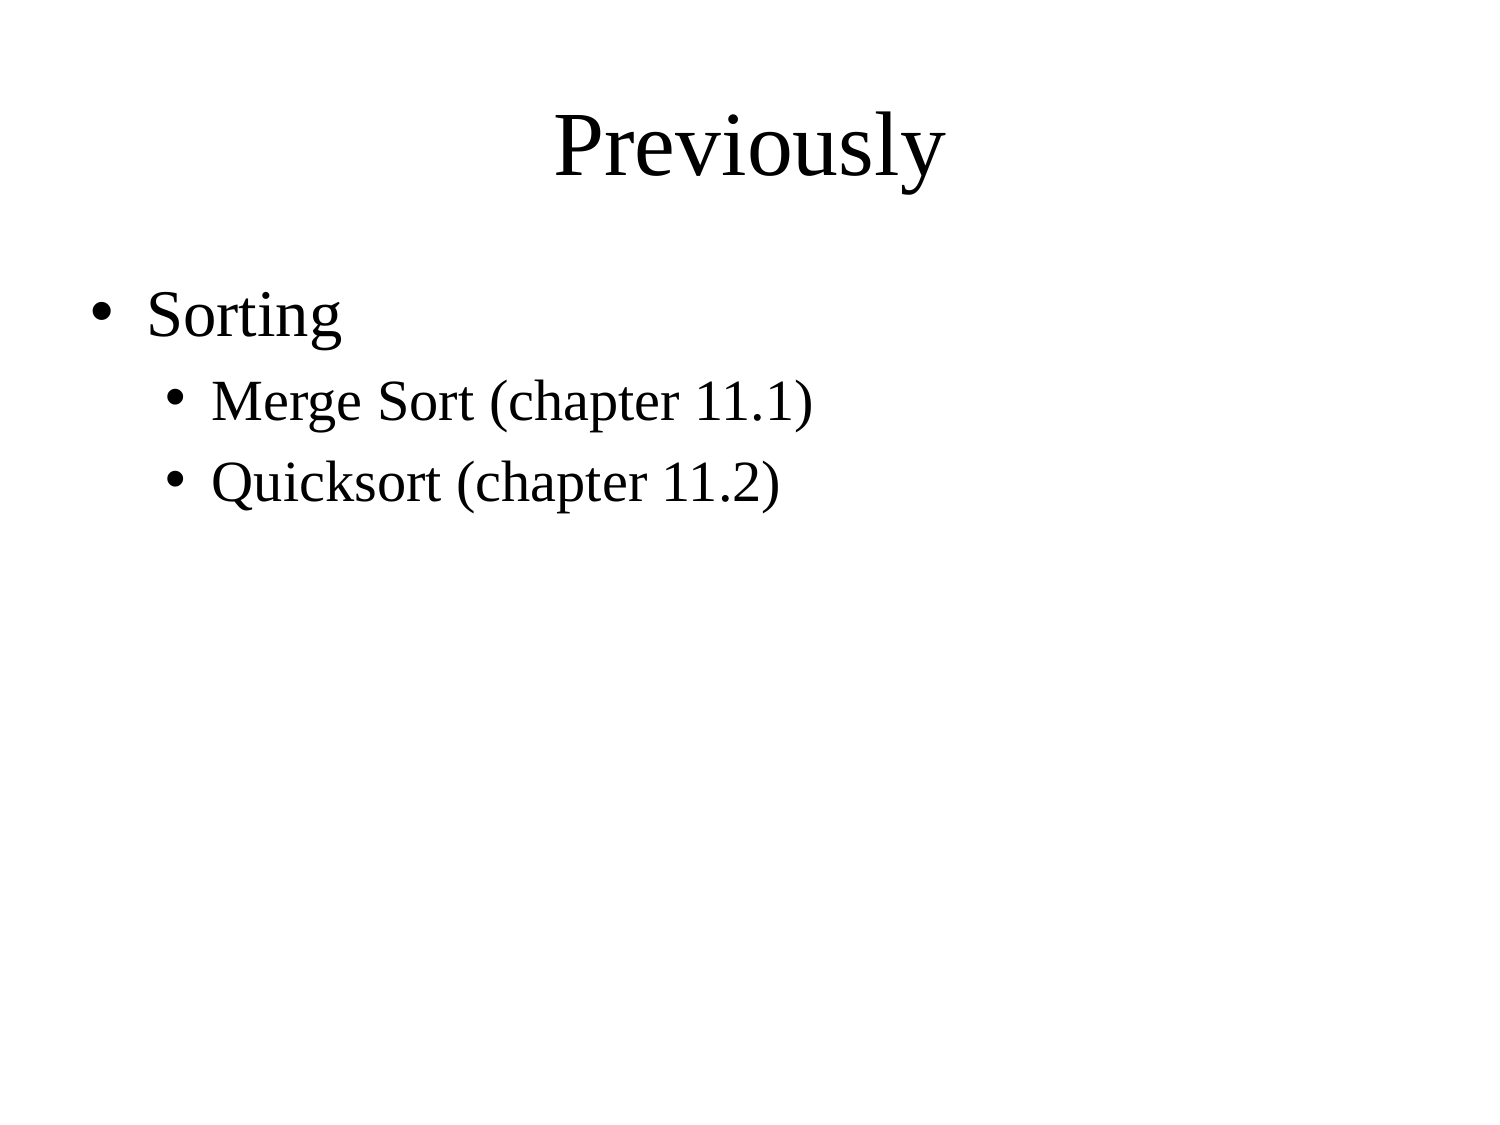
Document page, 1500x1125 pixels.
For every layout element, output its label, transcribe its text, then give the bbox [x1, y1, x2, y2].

title Previously [75, 45, 1425, 233]
list Sorting Merge Sort (chapter 11.1) Quicksort (chapter 11.2) [75, 262, 1425, 1005]
